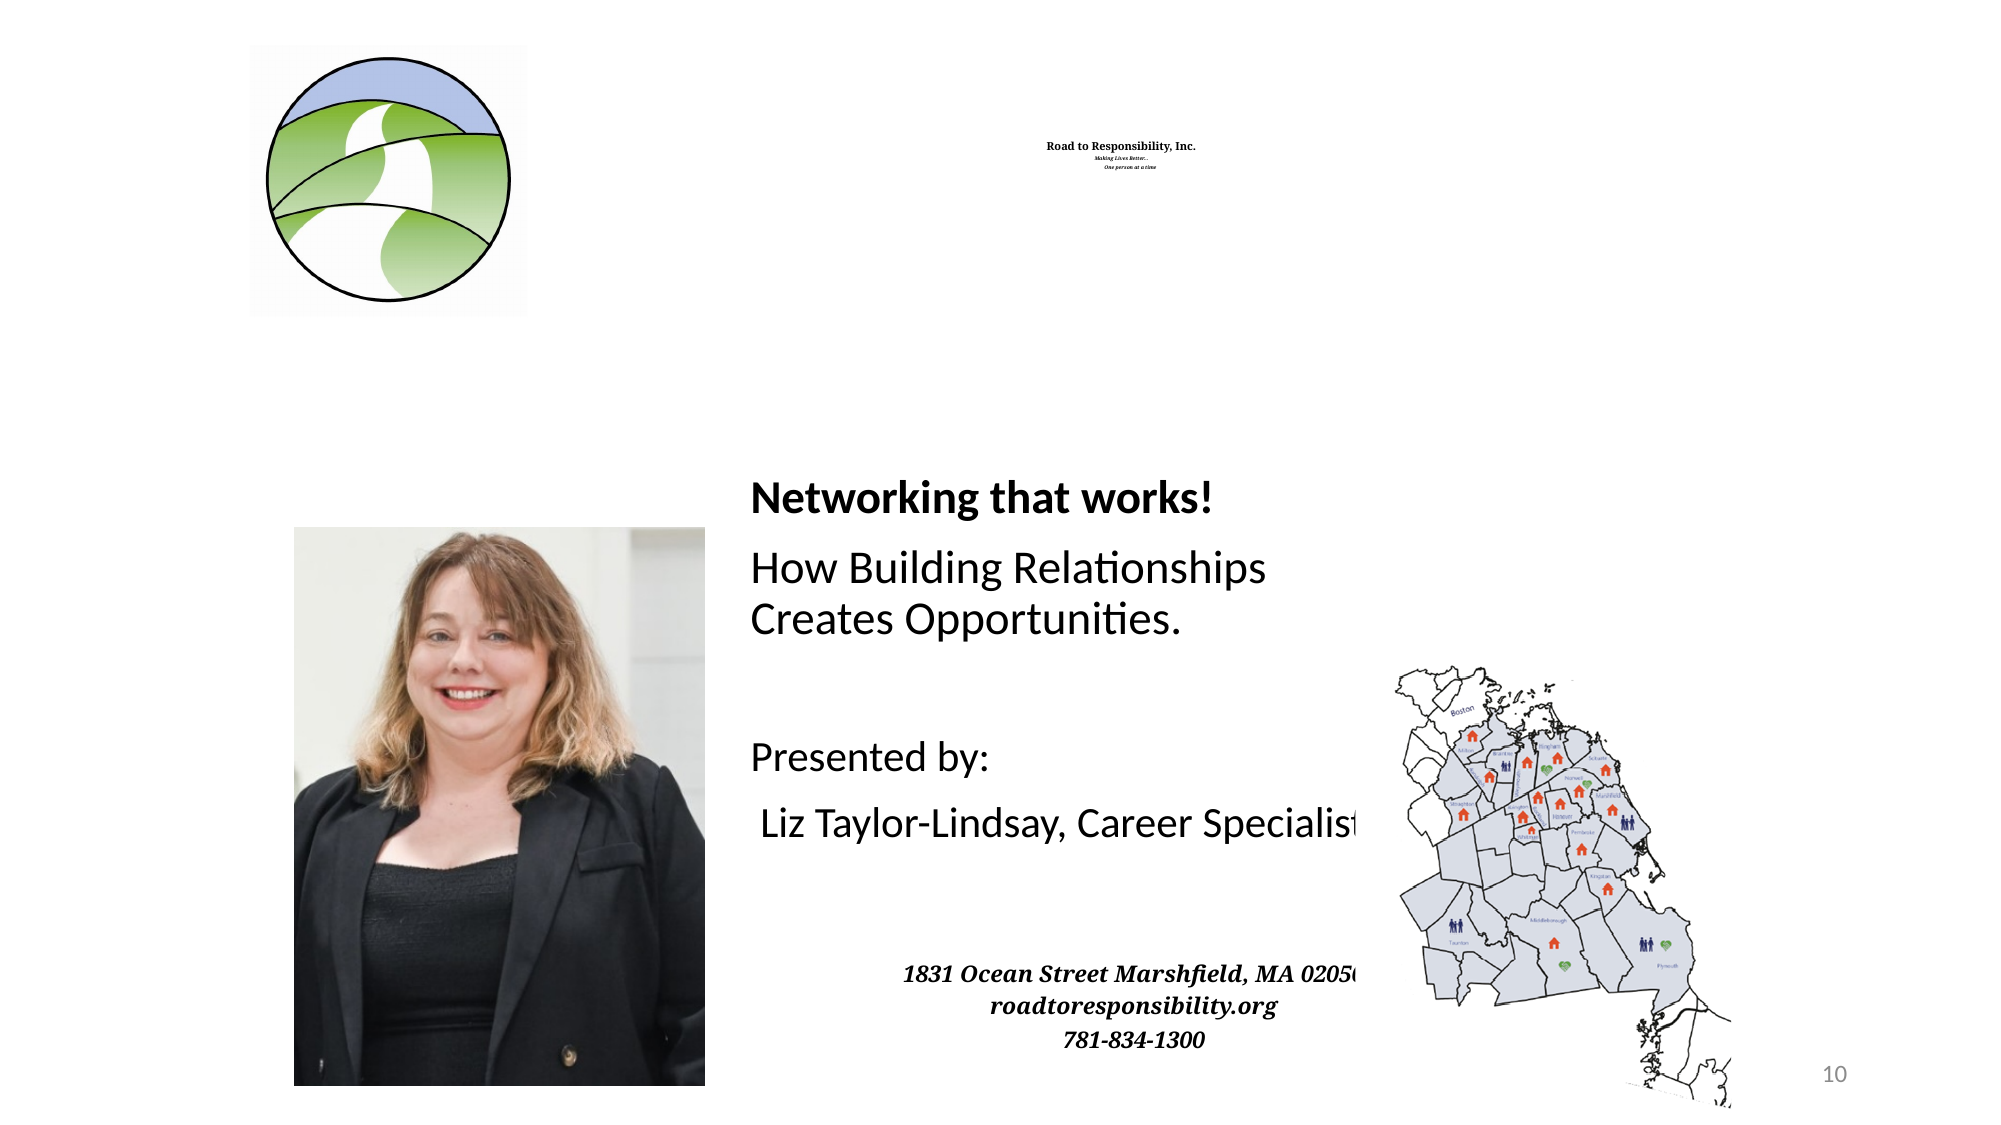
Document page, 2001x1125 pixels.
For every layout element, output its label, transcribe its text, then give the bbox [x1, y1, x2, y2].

picture [294, 527, 705, 1086]
text_box 1831 Ocean Street Marshfield, MA 02050 roadtoresponsibility.org 781-834-1300 [839, 946, 1355, 1105]
list Networking that works! How Building Relationships Creates Opportunities. Presented by: Liz Taylor-Lindsay, Career Specialist [735, 389, 1388, 863]
slide_number 10 [1732, 1042, 1863, 1103]
picture [1355, 654, 1732, 1121]
title Road to Responsibility, Inc. Making Lives Better… One person at a time [567, 45, 1675, 233]
picture [249, 44, 528, 318]
